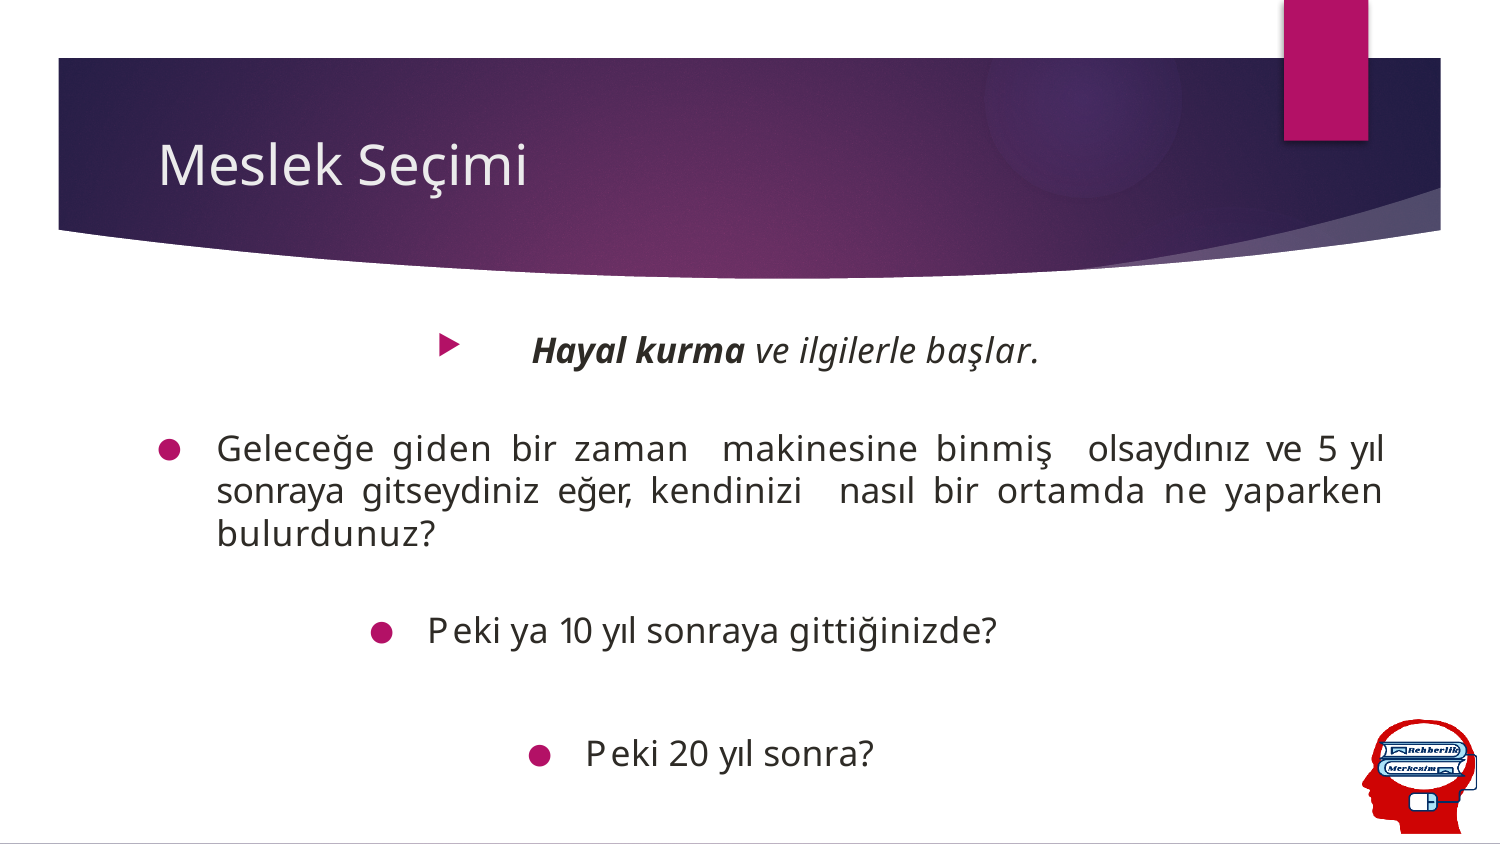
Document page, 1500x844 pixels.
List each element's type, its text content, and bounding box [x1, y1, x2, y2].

list Hayal kurma ve ilgilerle başlar. Geleceğe giden bir zaman makinesine binmiş olsaydınız ve 5 yıl sonraya gitseydiniz eğer, kendinizi nasıl bir ortamda ne yaparken bulurdunuz? Peki ya 10 yıl sonraya gittiğinizde? Peki 20 yıl sonra? [142, 320, 1400, 785]
picture [1358, 716, 1496, 841]
title Meslek Seçimi [142, 119, 1220, 207]
